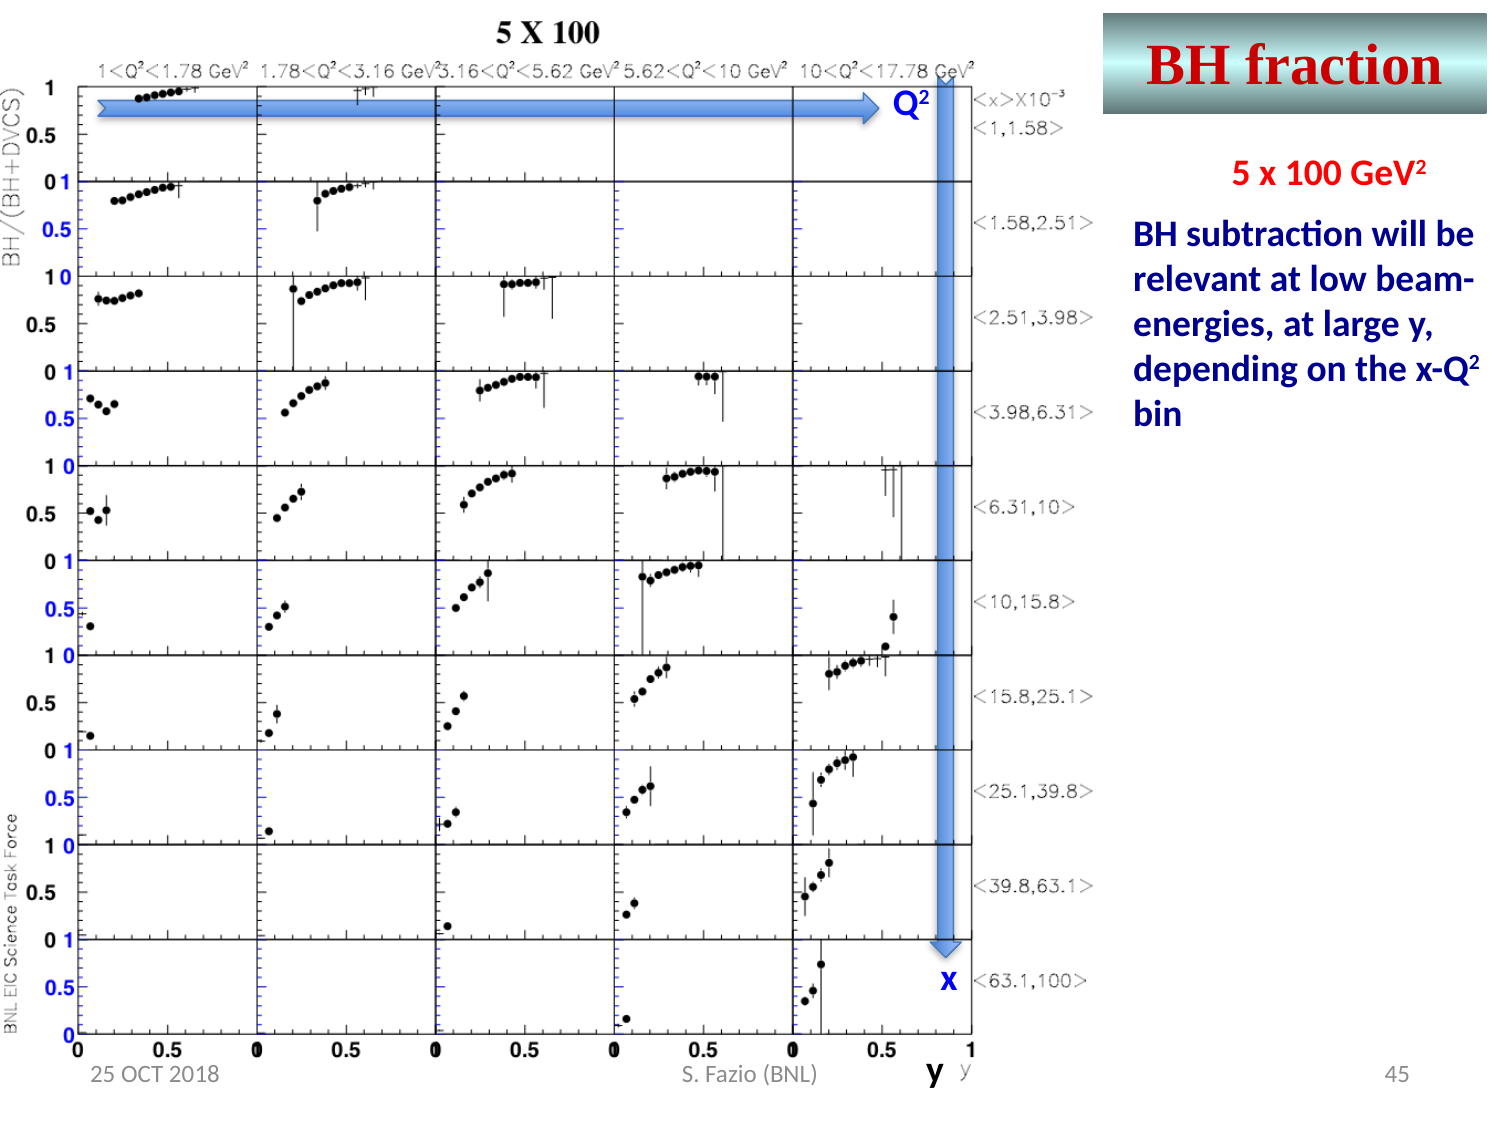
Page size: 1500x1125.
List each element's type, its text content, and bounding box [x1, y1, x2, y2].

text_box 5 x 100 GeV2 [1216, 140, 1442, 201]
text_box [0, 0, 1098, 1099]
text_box BH fraction [1103, 13, 1487, 114]
slide_number 45 [1100, 1042, 1425, 1103]
text_box BH subtraction will be relevant at low beam-energies, at large y, depending on the x-Q2 bin [1118, 201, 1500, 441]
